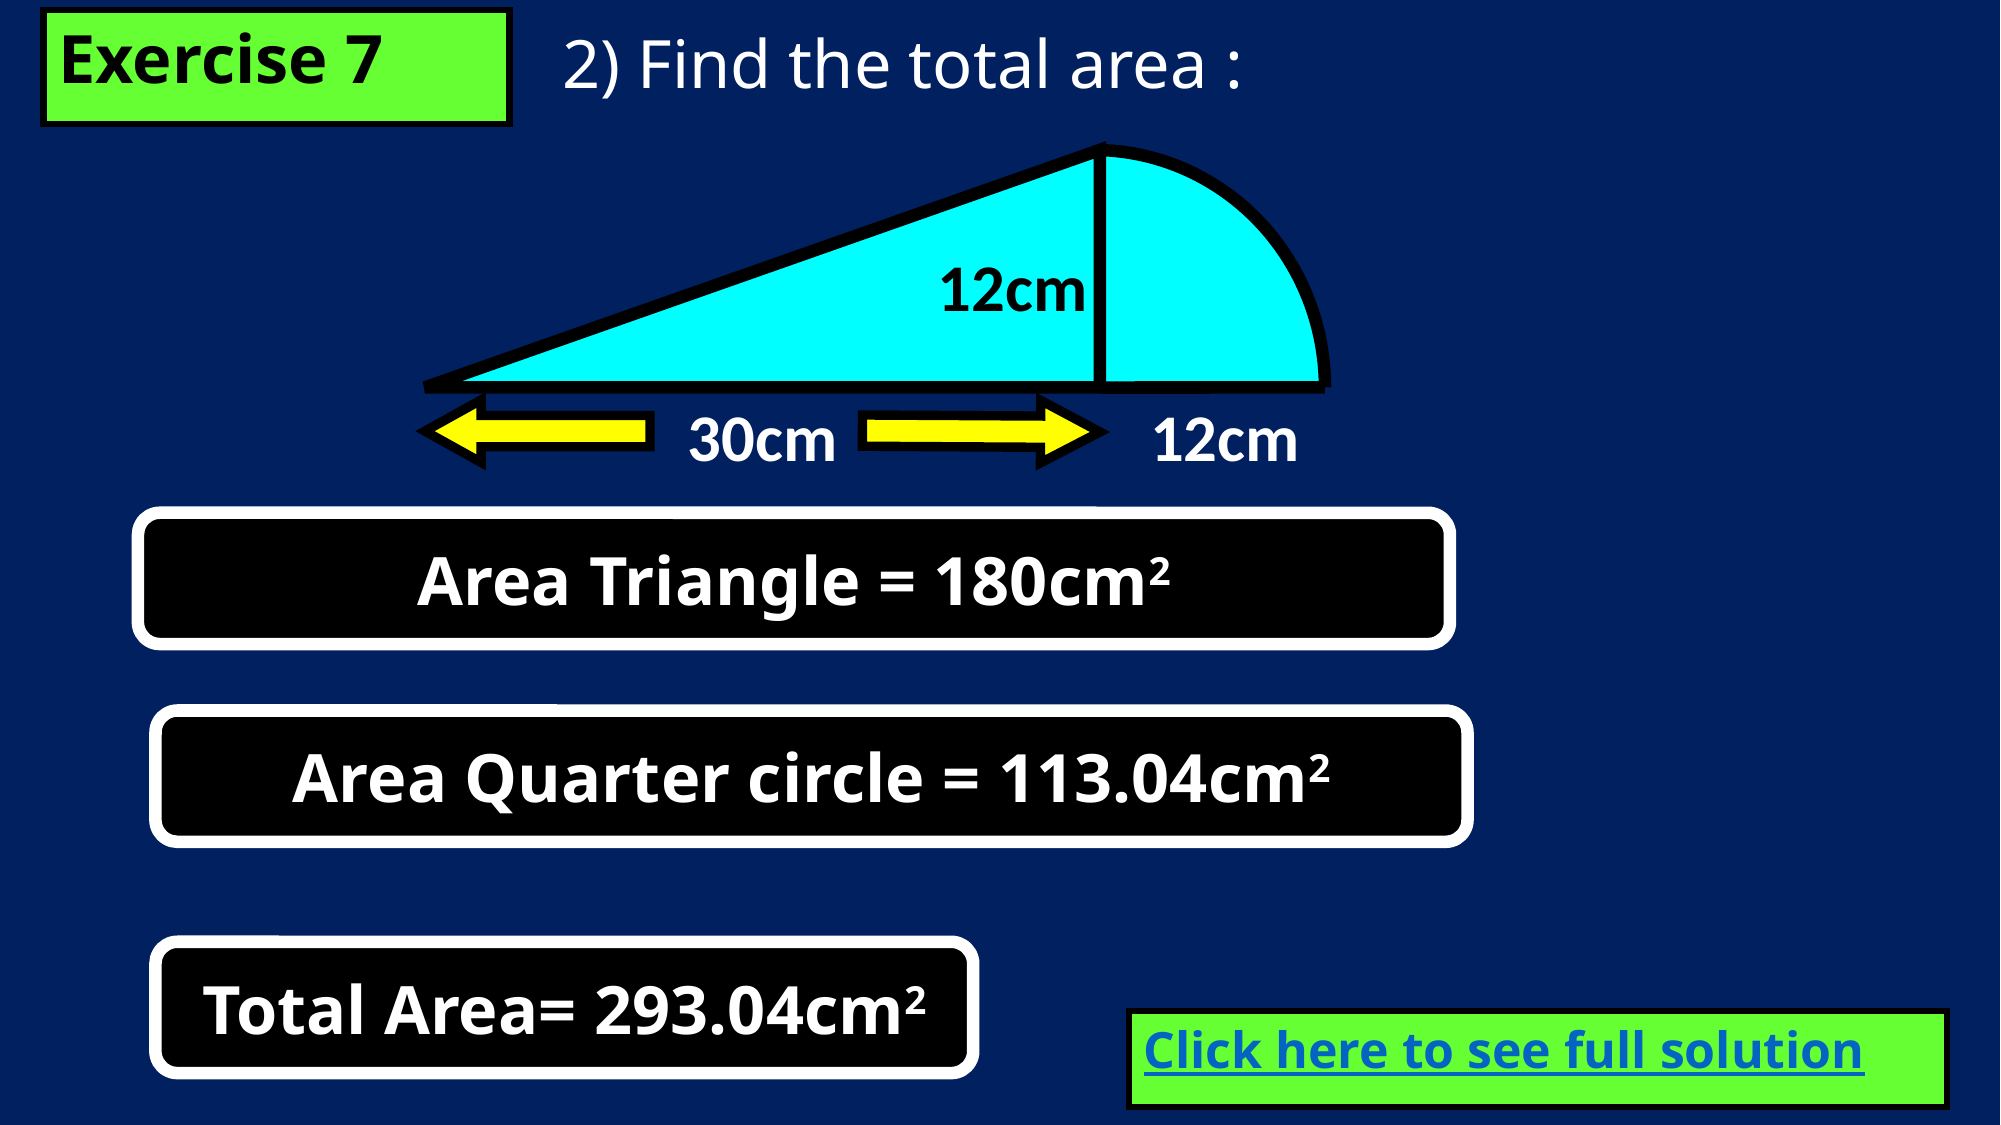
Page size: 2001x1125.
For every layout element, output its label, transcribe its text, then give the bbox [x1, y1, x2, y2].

text_box Area Triangle = 180cm2 [136, 511, 424, 646]
text_box Area Quarter circle = 113.04cm2 [154, 709, 1469, 843]
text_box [424, 137, 1451, 675]
text_box 2) Find the total area : [547, 14, 1397, 110]
text_box Exercise 7 [43, 9, 510, 125]
text_box Total Area= 293.04cm2 [154, 940, 975, 1075]
text_box Click here to see full solution [1128, 1010, 1947, 1107]
